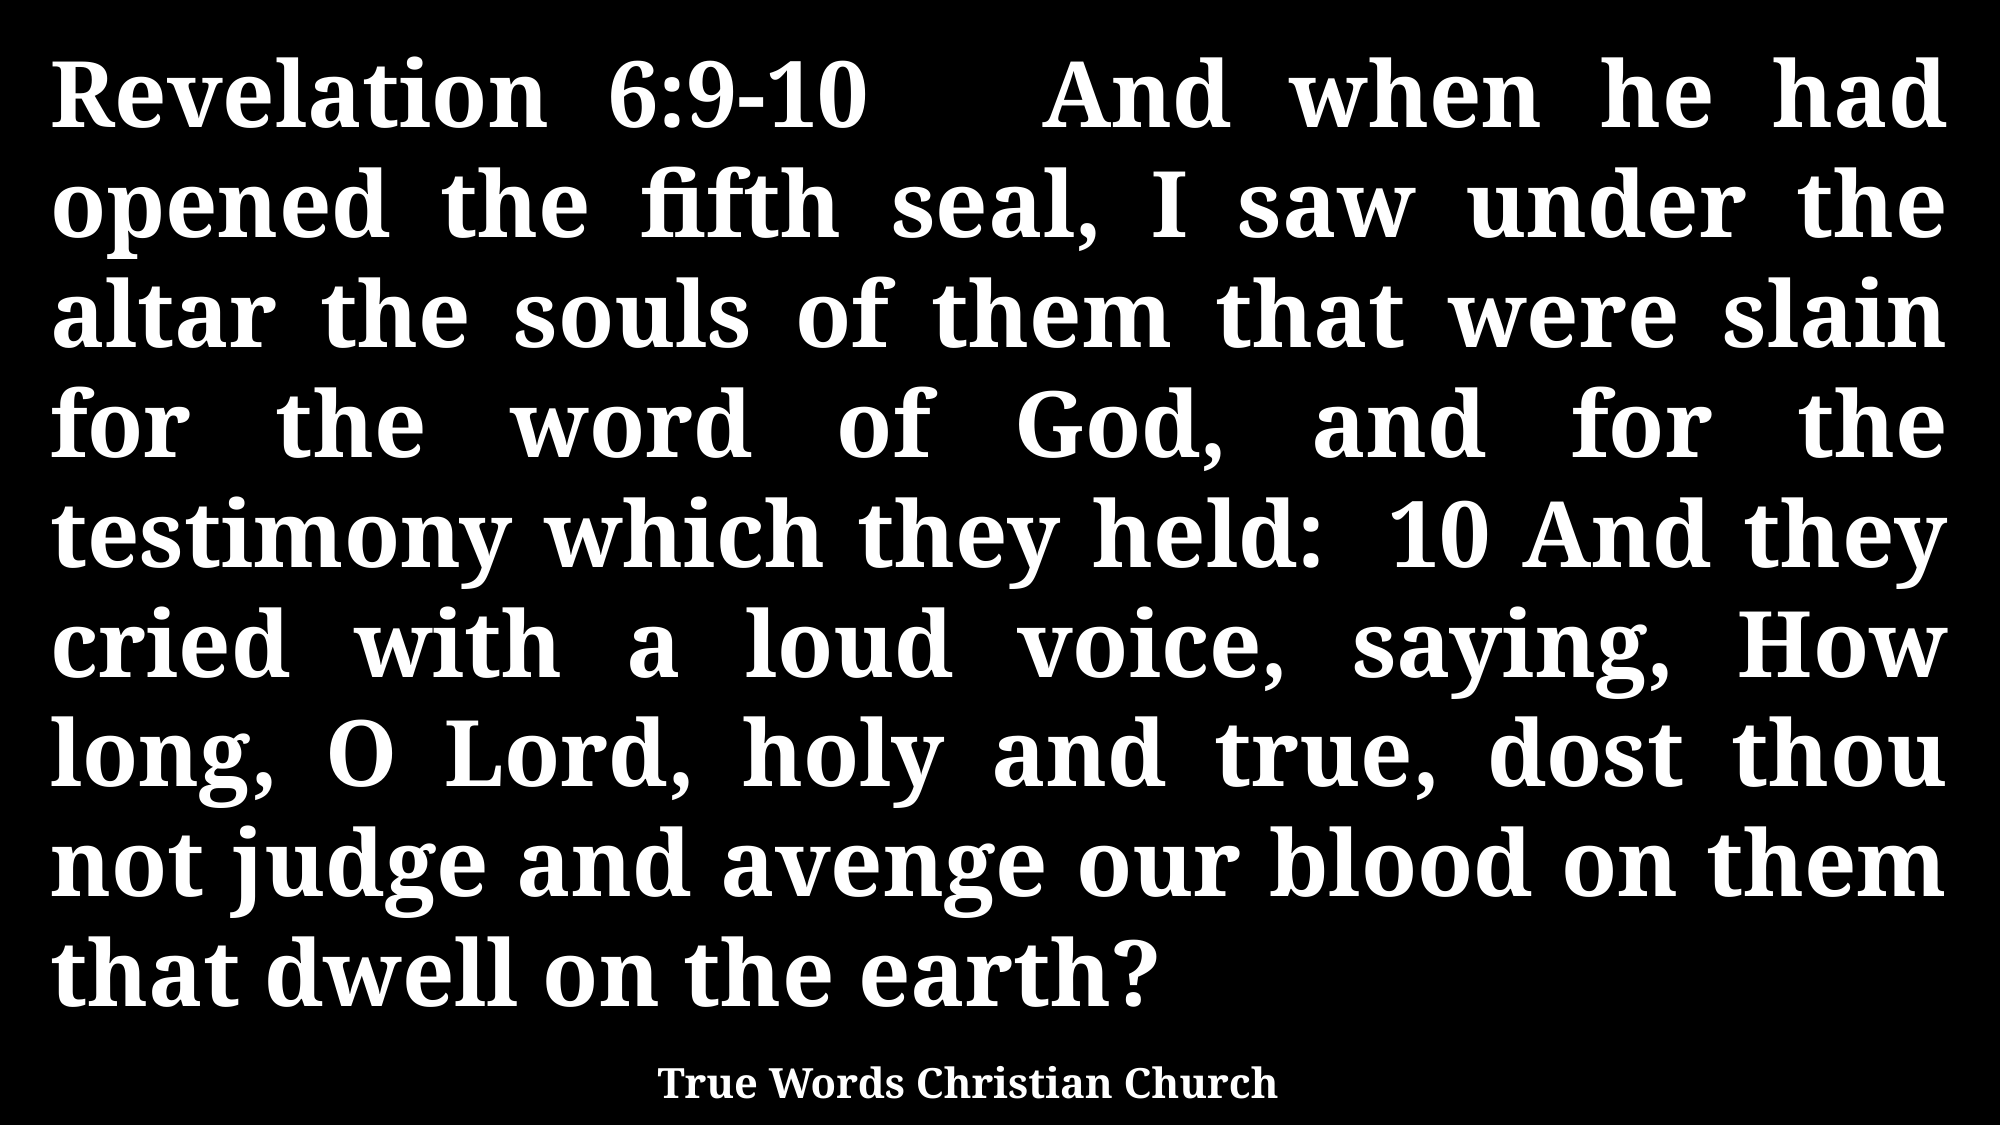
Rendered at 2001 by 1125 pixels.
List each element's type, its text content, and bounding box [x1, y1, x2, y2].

text_box True Words Christian Church [642, 1049, 1294, 1114]
text_box Revelation 6:9-10 And when he had opened the fifth seal, I saw under the altar the souls of them that were slain for the word of God, and for the testimony which they held: 10 And they cried with a loud voice, saying, How long, O Lord, holy and true, dost thou not judge and avenge our blood on them that dwell on the earth? [35, 28, 1965, 1033]
